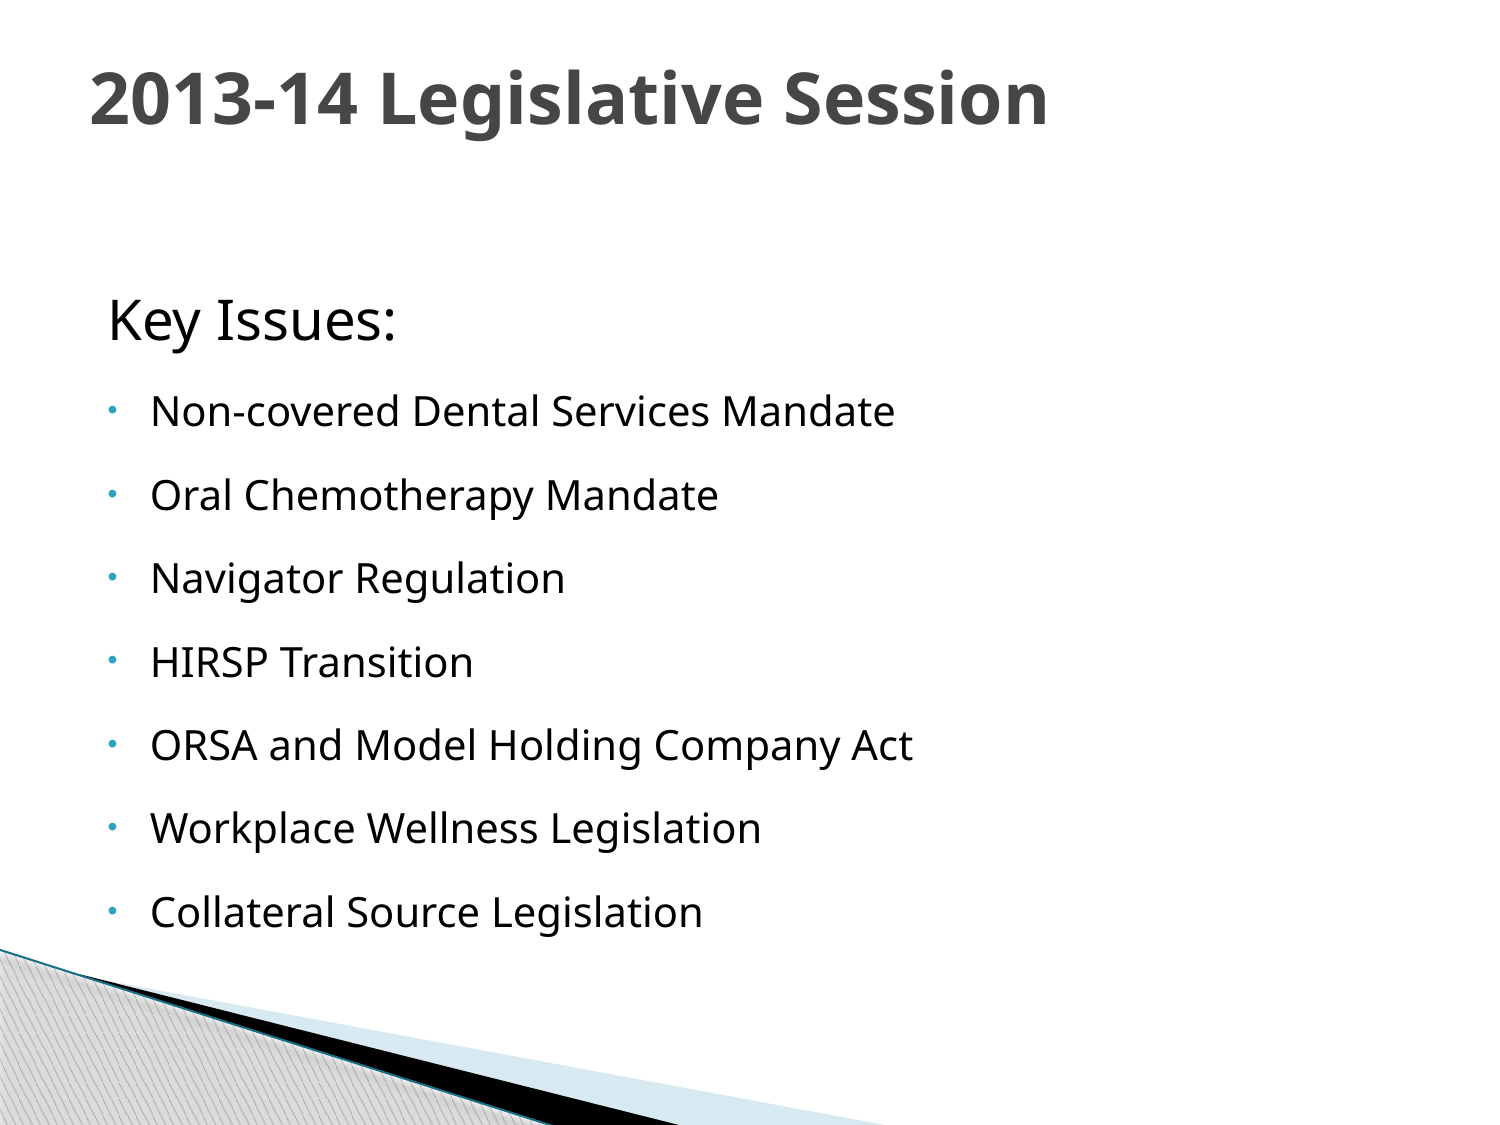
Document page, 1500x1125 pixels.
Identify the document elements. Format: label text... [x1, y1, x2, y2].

list Key Issues: Non-covered Dental Services Mandate Oral Chemotherapy Mandate Navigator Regulation HIRSP Transition ORSA and Model Holding Company Act Workplace Wellness Legislation Collateral Source Legislation [75, 243, 1425, 986]
title 2013-14 Legislative Session [75, 45, 1425, 233]
